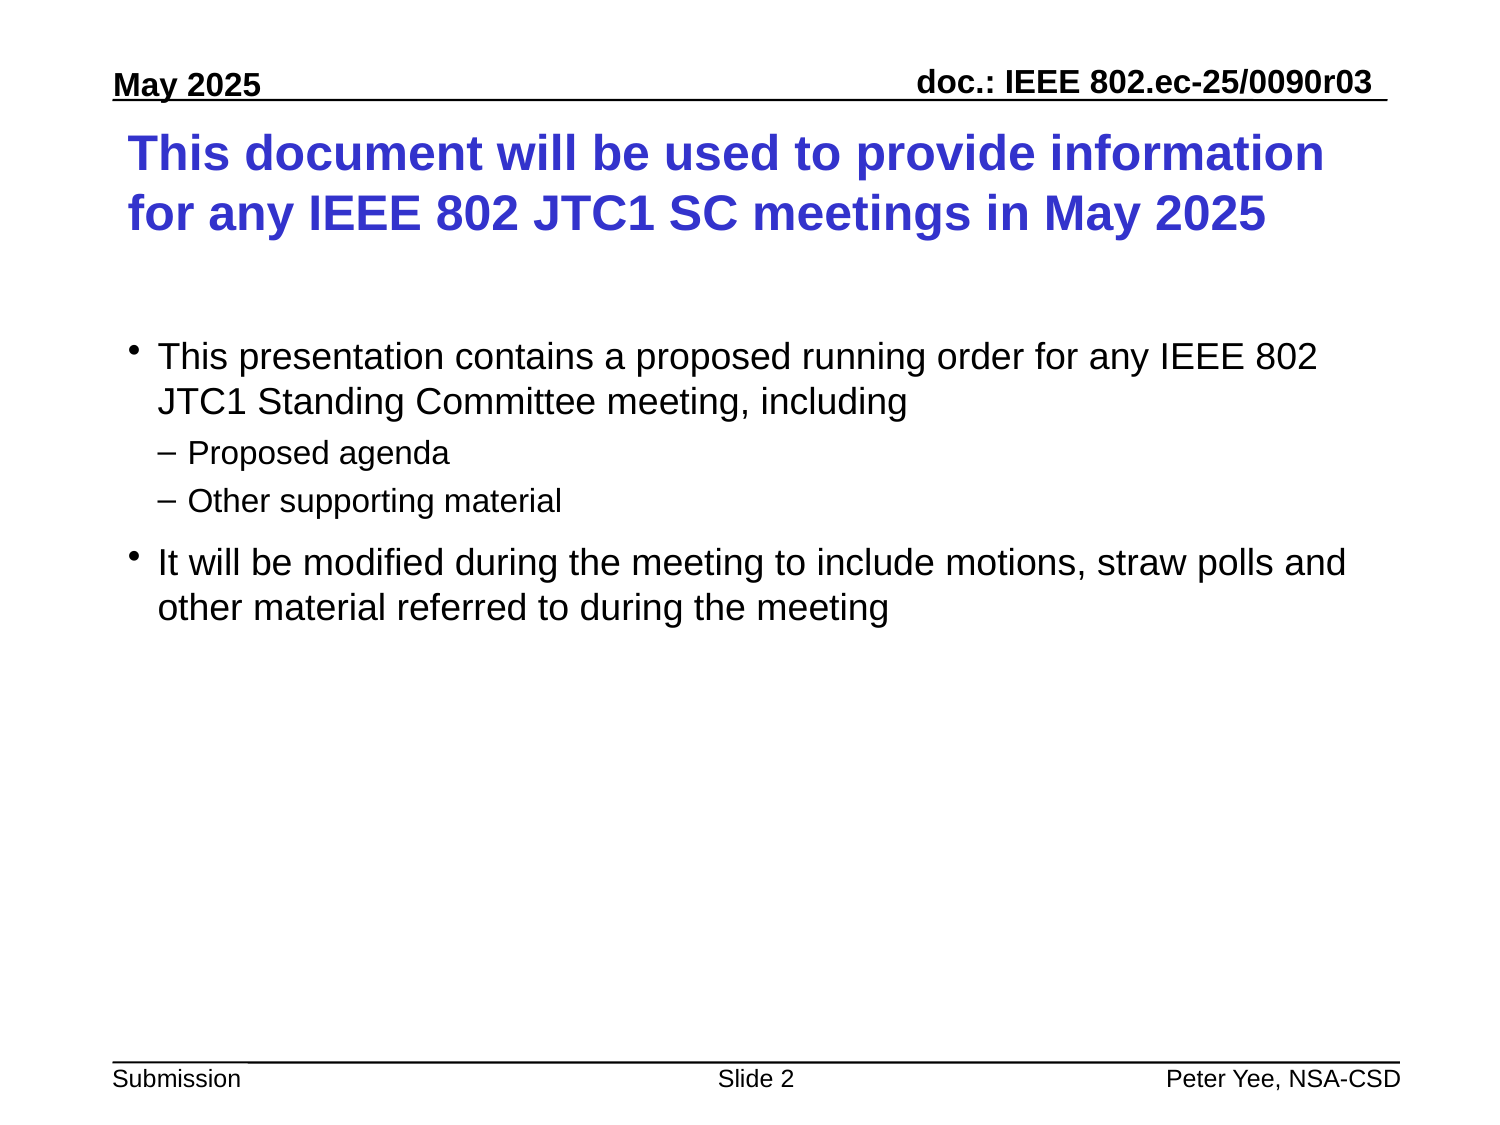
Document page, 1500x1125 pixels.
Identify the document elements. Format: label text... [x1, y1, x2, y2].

footer Peter Yee, NSA-CSD [1164, 1061, 1402, 1093]
slide_number Slide 2 [709, 1061, 803, 1093]
title This document will be used to provide information for any IEEE 802 JTC1 SC meetings in May 2025 [112, 112, 1388, 288]
list This presentation contains a proposed running order for any IEEE 802 JTC1 Standing Committee meeting, including Proposed agenda Other supporting material It will be modified during the meeting to include motions, straw polls and other material referred to during the meeting [112, 324, 1388, 1000]
